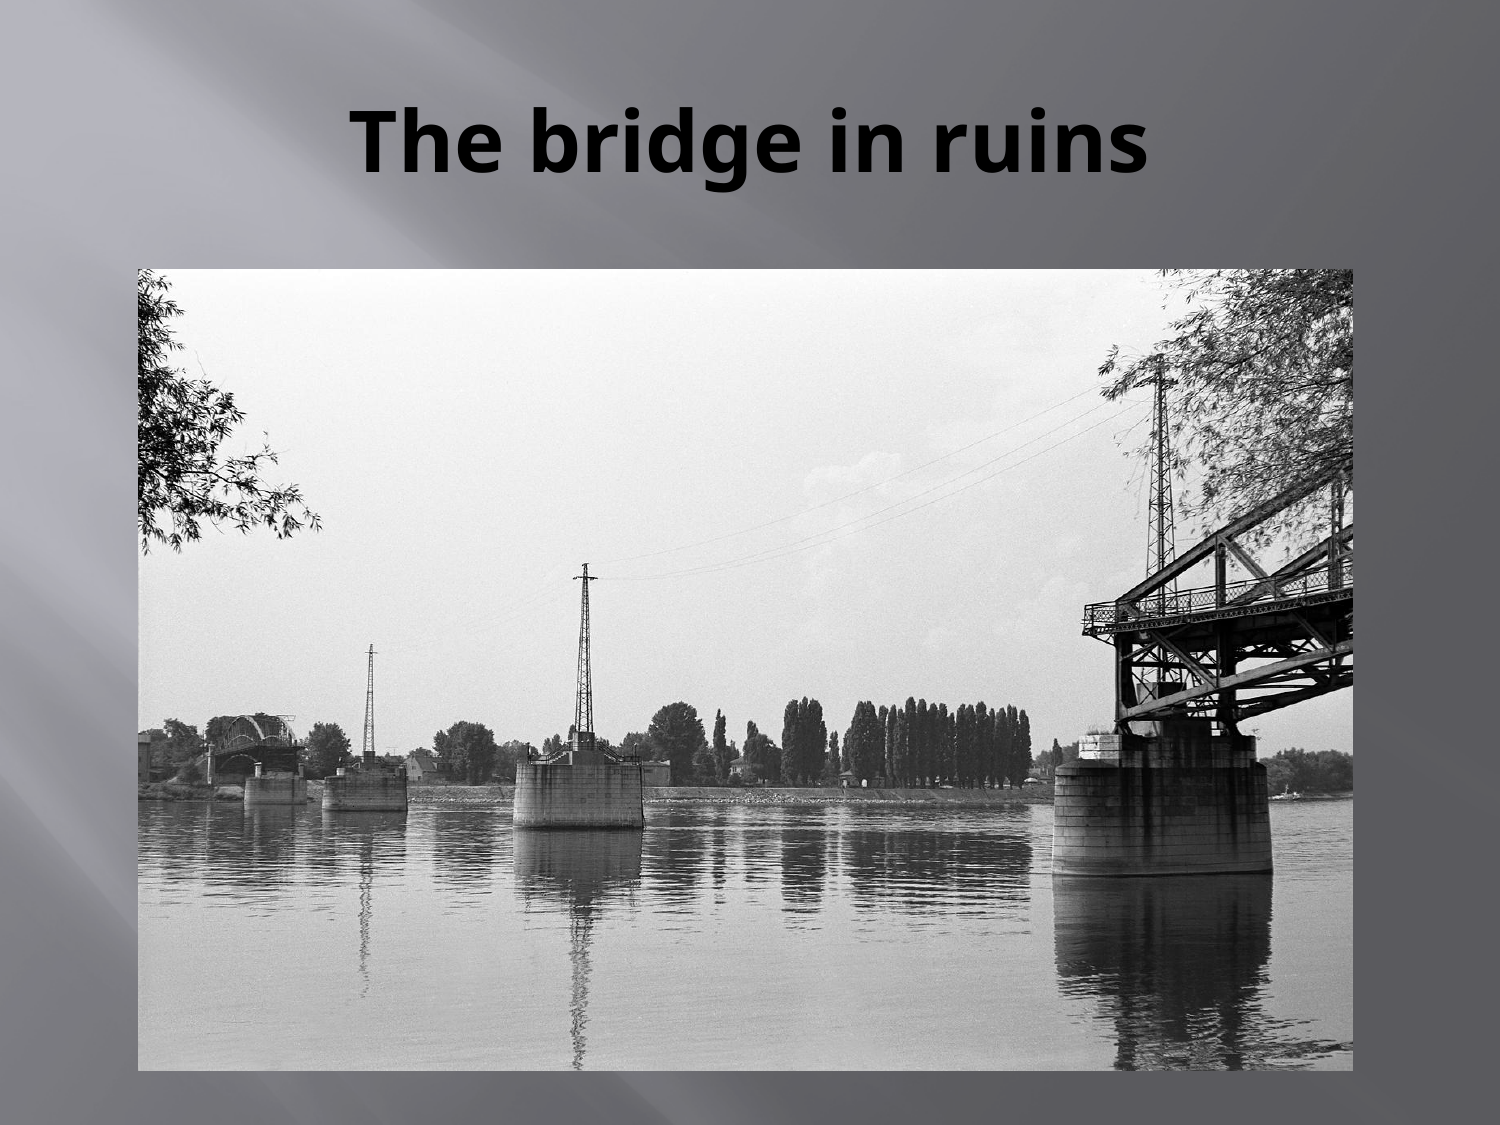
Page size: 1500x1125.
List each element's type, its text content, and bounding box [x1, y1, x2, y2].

picture [138, 268, 1353, 1071]
title The bridge in ruins [75, 45, 1425, 233]
